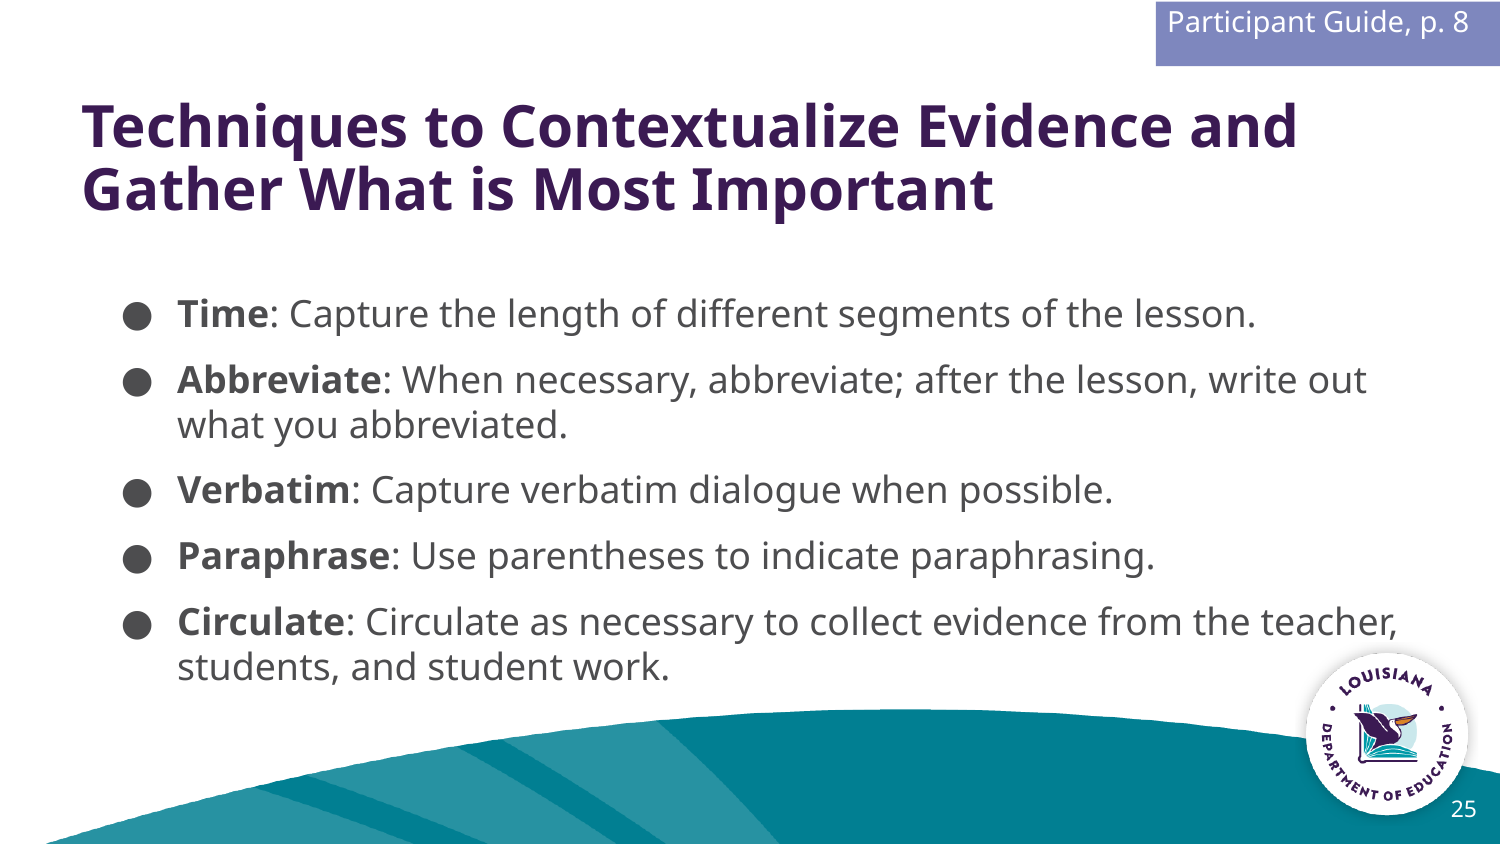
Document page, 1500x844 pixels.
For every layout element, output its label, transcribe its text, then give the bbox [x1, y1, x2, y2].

text_box Participant Guide, p. 8 [1155, 1, 1500, 67]
slide_number 25 [1402, 777, 1493, 842]
picture [0, 642, 1500, 844]
text_box Techniques to Contextualize Evidence and Gather What is Most Important [70, 85, 1459, 235]
text_box Time: Capture the length of different segments of the lesson. Abbreviate: When necessary, abbreviate; after the lesson, write out what you abbreviated. Verbatim: Capture verbatim dialogue when possible. Paraphrase: Use parentheses to indicate paraphrasing. Circulate: Circulate as necessary to collect evidence from the teacher, students, and student work. [90, 284, 1448, 819]
